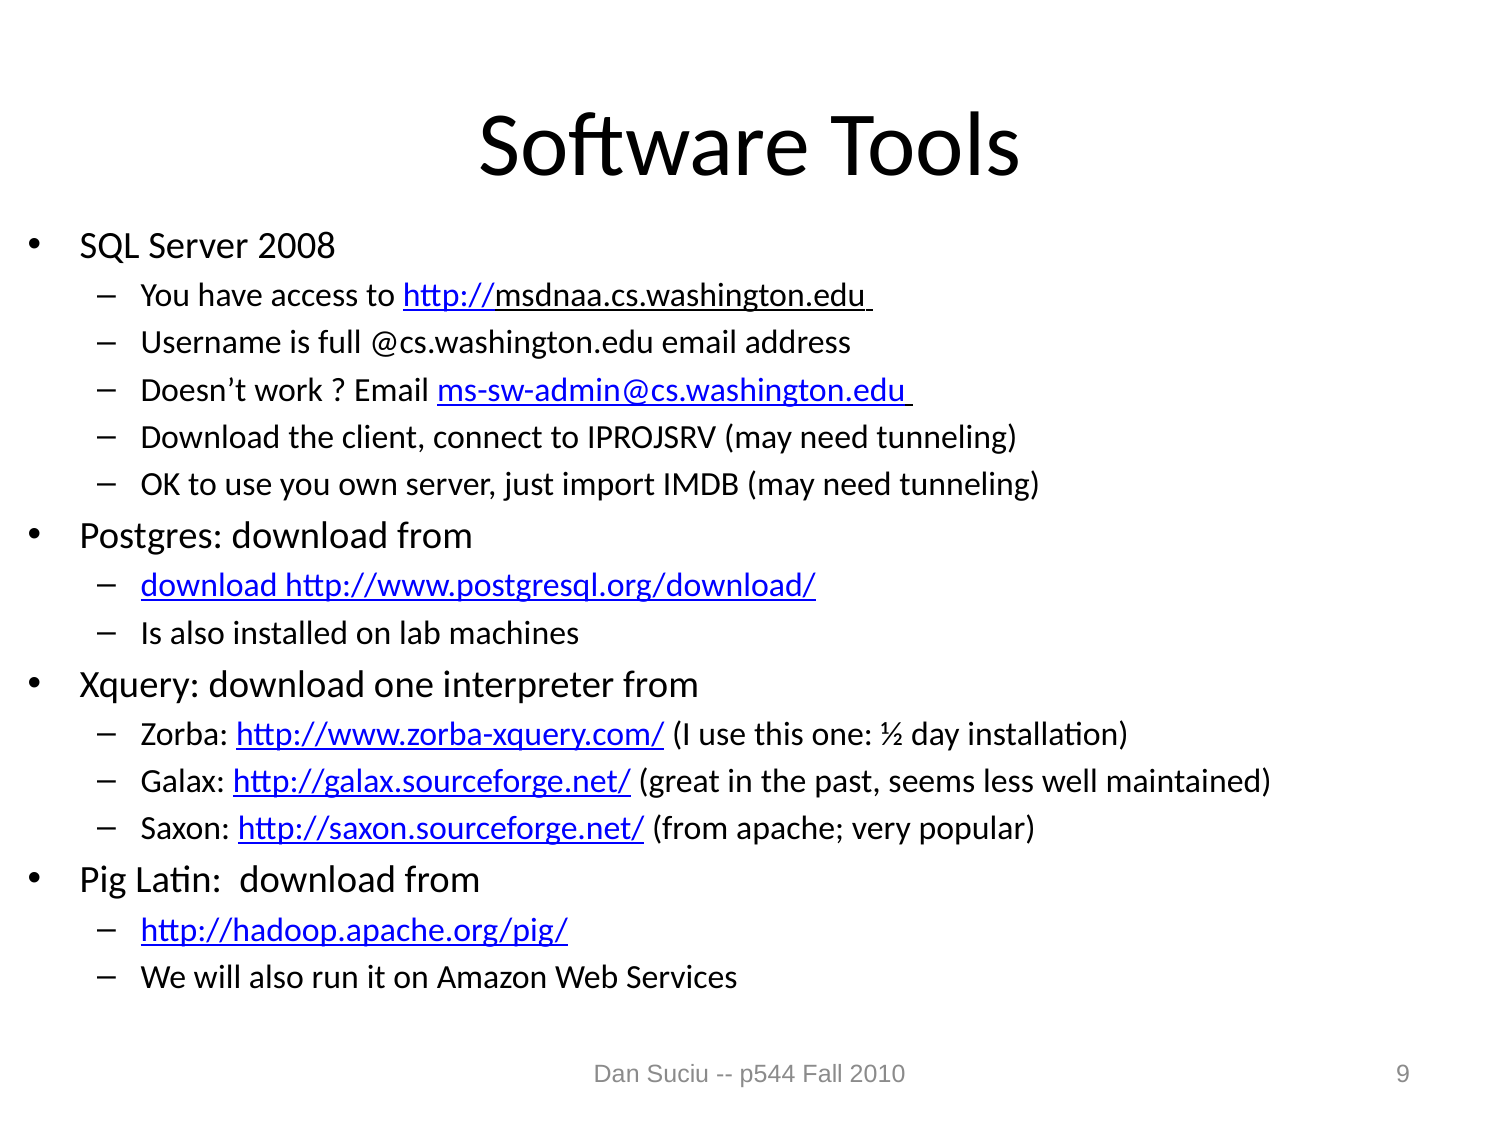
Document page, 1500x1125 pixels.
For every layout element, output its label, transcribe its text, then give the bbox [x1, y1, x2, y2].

list SQL Server 2008 You have access to http://msdnaa.cs.washington.edu Username is full @cs.washington.edu email address Doesn’t work ? Email ms-sw-admin@cs.washington.edu Download the client, connect to IPROJSRV (may need tunneling) OK to use you own server, just import IMDB (may need tunneling) Postgres: download from download http://www.postgresql.org/download/ Is also installed on lab machines Xquery: download one interpreter from Zorba: http://www.zorba-xquery.com/ (I use this one: ½ day installation) Galax: http://galax.sourceforge.net/ (great in the past, seems less well maintained) Saxon: http://saxon.sourceforge.net/ (from apache; very popular) Pig Latin: download from http://hadoop.apache.org/pig/ We will also run it on Amazon Web Services [12, 212, 1475, 1013]
title Software Tools [75, 45, 1425, 212]
footer Dan Suciu -- p544 Fall 2010 [512, 1042, 988, 1103]
slide_number 9 [1074, 1042, 1425, 1103]
